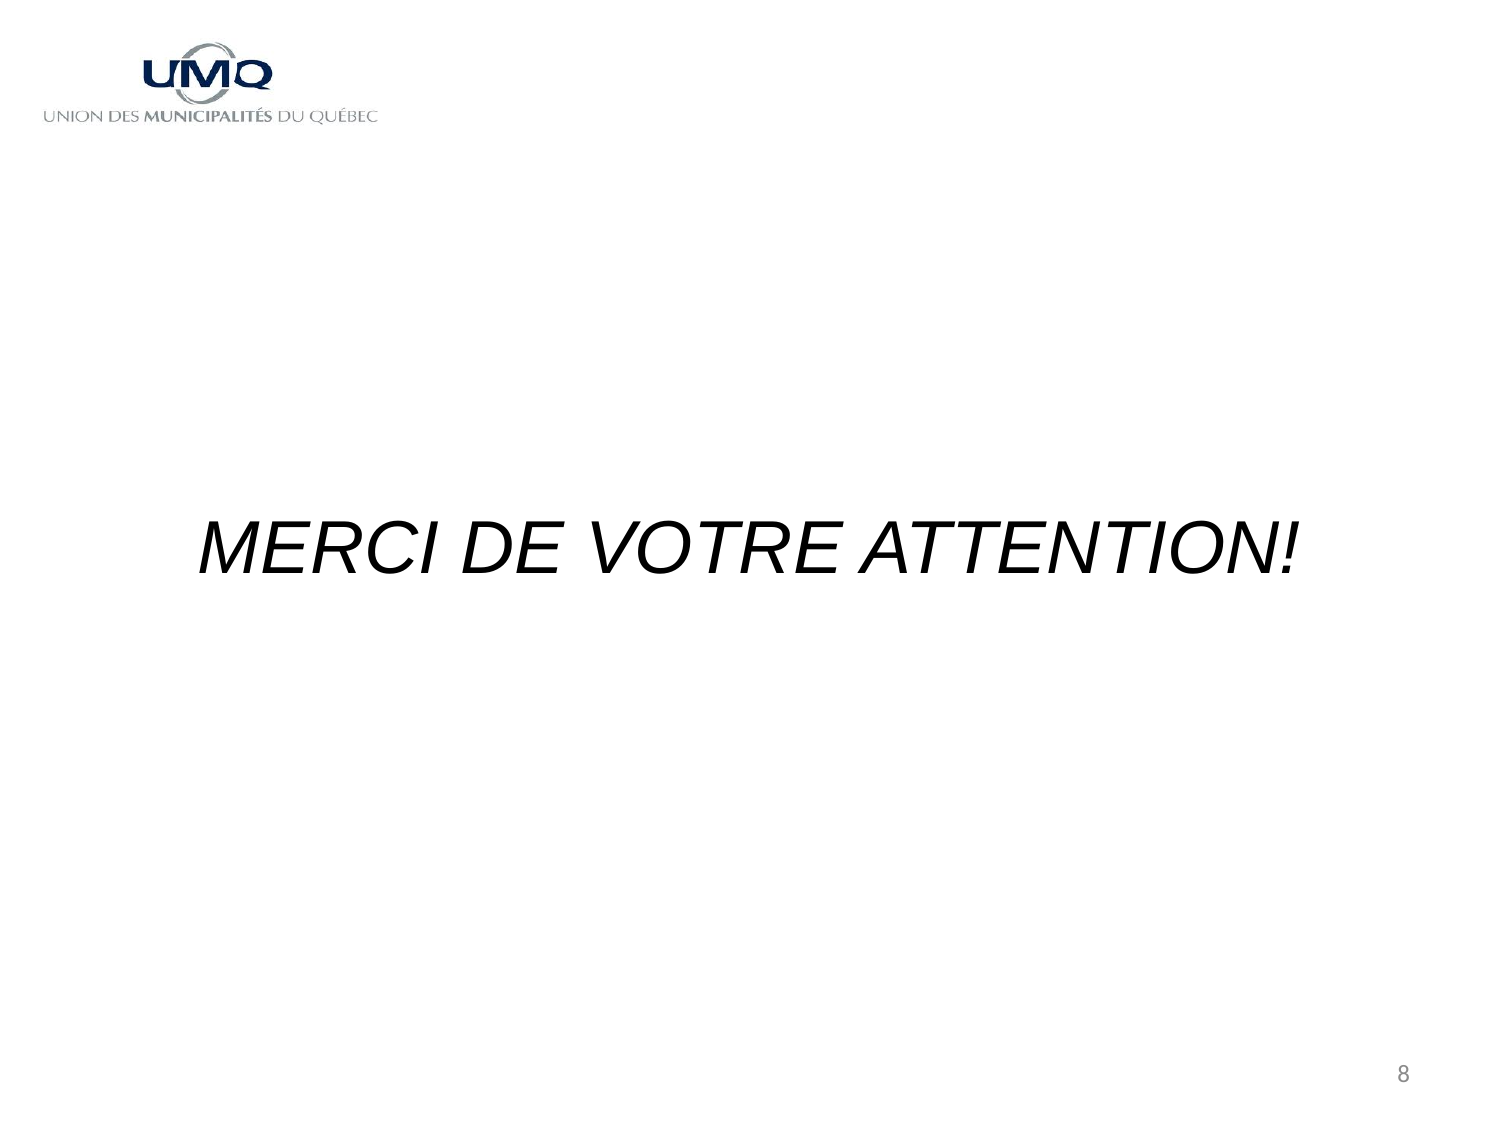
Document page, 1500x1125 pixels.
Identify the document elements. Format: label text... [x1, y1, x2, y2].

text_box MERCI DE VOTRE ATTENTION! [183, 491, 1365, 597]
slide_number 8 [1074, 1042, 1425, 1103]
picture [40, 38, 381, 126]
